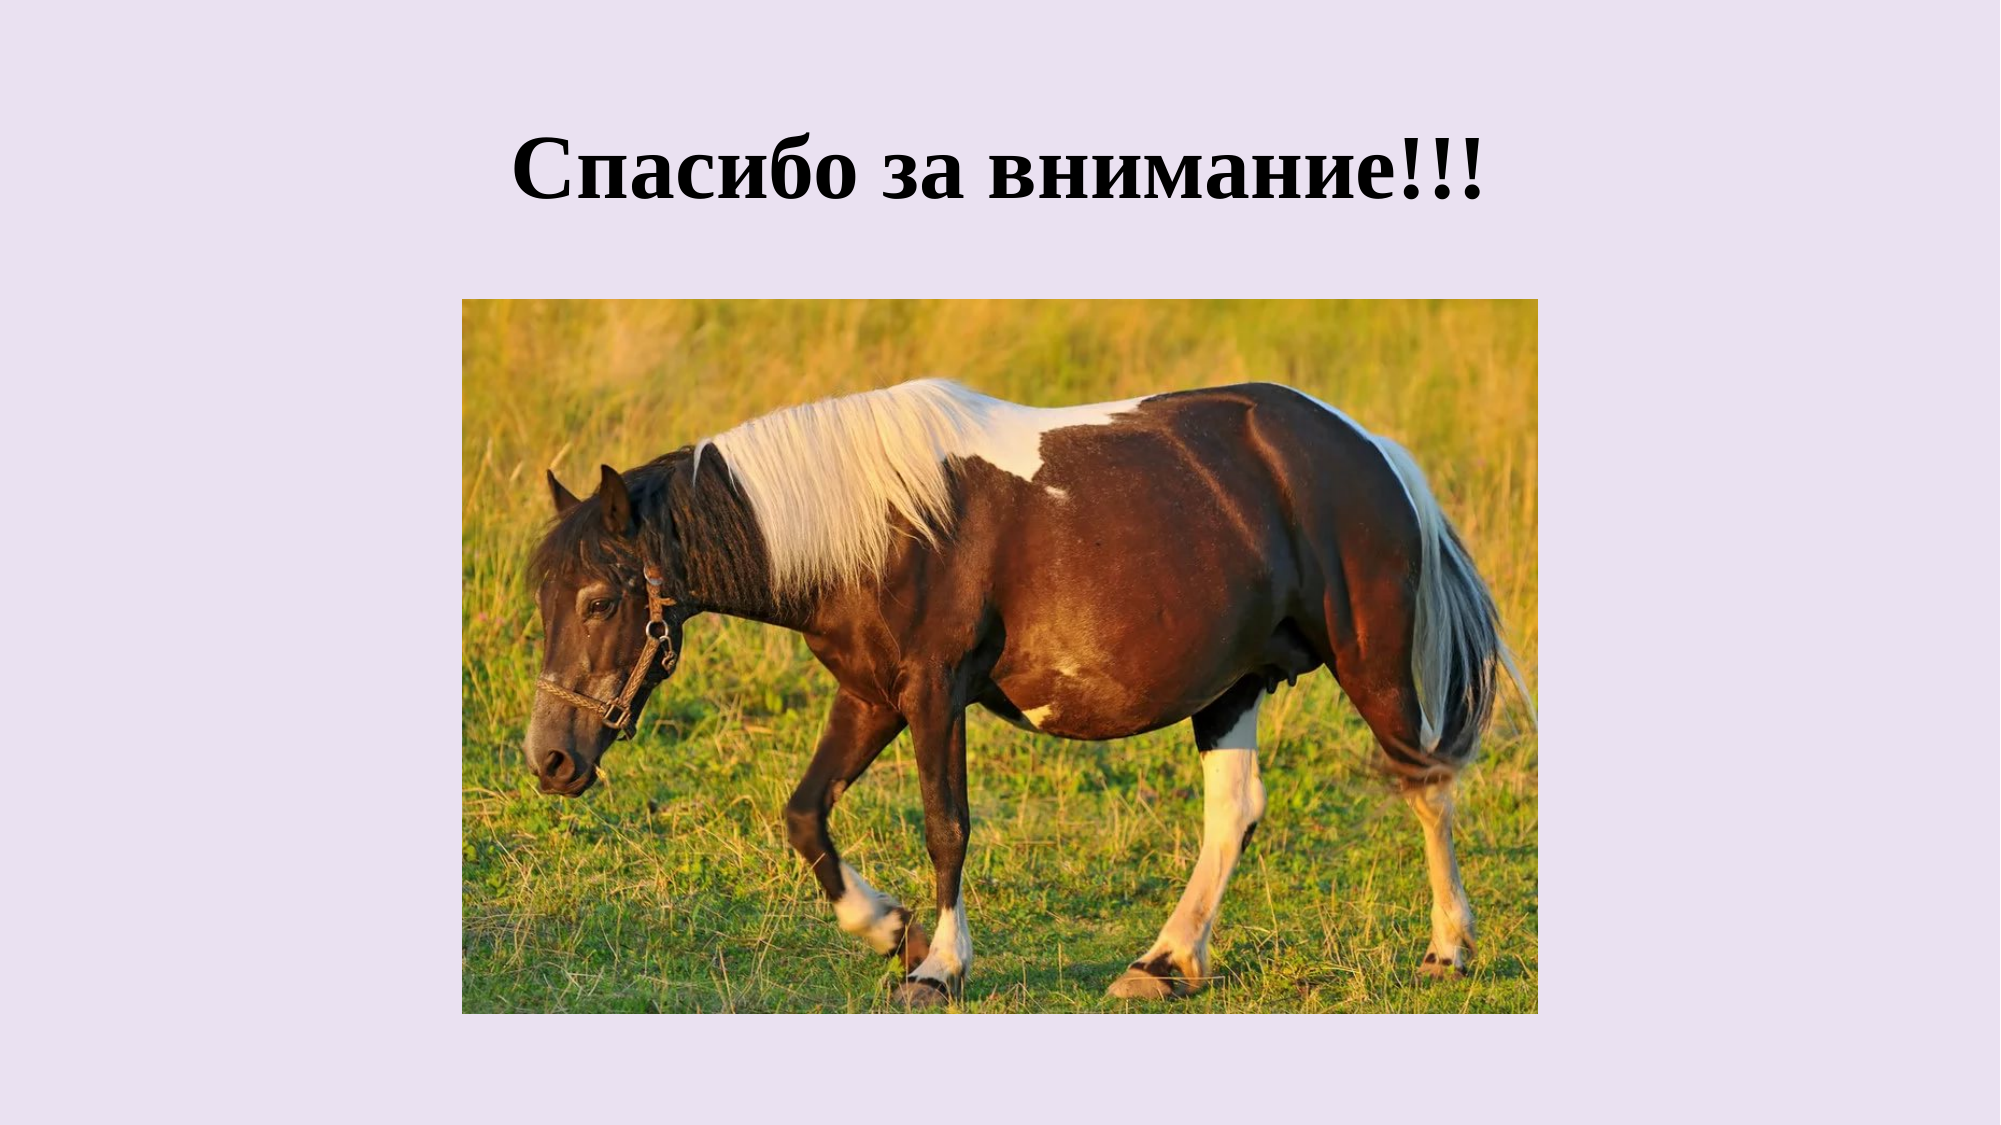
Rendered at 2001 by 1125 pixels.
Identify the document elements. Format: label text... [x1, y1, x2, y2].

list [462, 299, 1538, 1014]
title Спасибо за внимание!!! [137, 59, 1863, 278]
